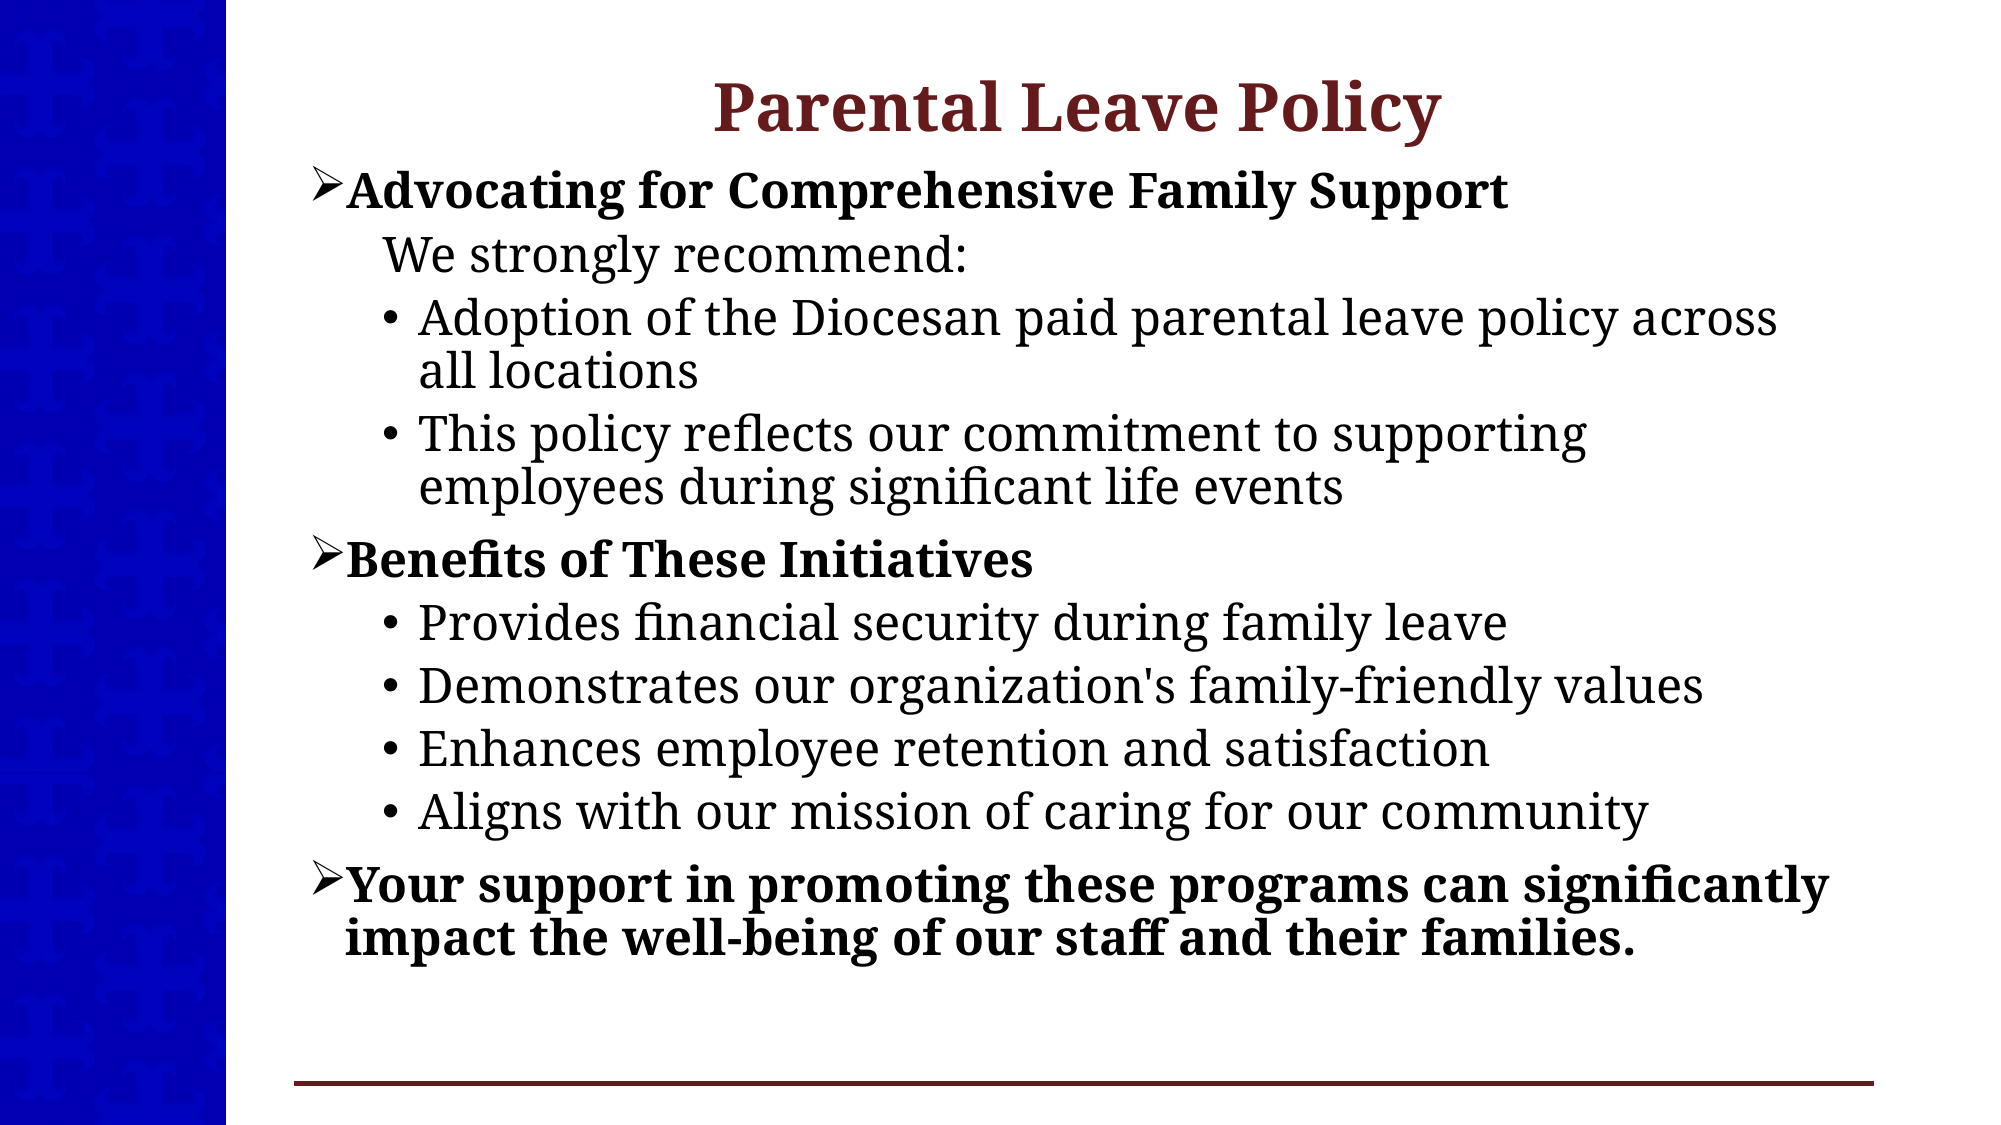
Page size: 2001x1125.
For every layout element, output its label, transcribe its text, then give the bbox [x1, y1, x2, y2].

list Advocating for Comprehensive Family Support We strongly recommend: Adoption of the Diocesan paid parental leave policy across all locations This policy reflects our commitment to supporting employees during significant life events Benefits of These Initiatives Provides financial security during family leave Demonstrates our organization's family-friendly values Enhances employee retention and satisfaction Aligns with our mission of caring for our community Your support in promoting these programs can significantly impact the well-being of our staff and their families. [293, 159, 1863, 1014]
picture [0, 0, 226, 1125]
title Parental Leave Policy [293, 59, 1863, 159]
